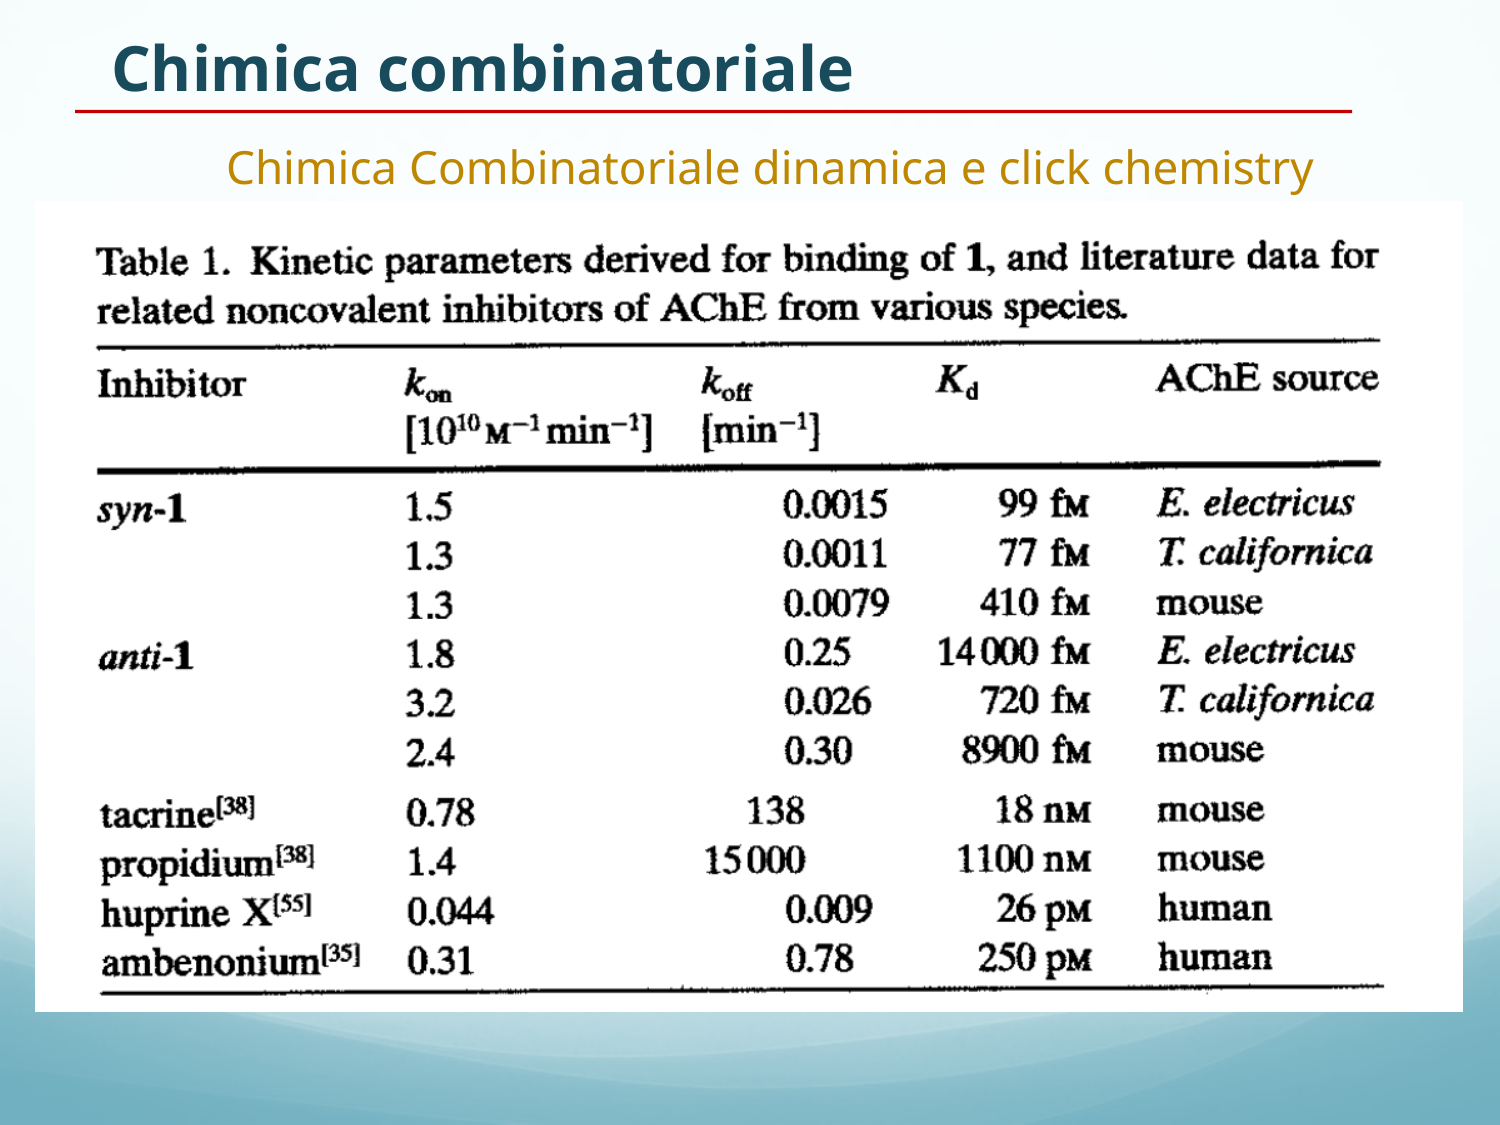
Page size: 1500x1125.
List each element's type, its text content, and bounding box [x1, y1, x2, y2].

text_box Chimica Combinatoriale dinamica e click chemistry [211, 131, 1330, 198]
picture [34, 201, 1463, 1013]
text_box Chimica combinatoriale [96, 21, 870, 111]
